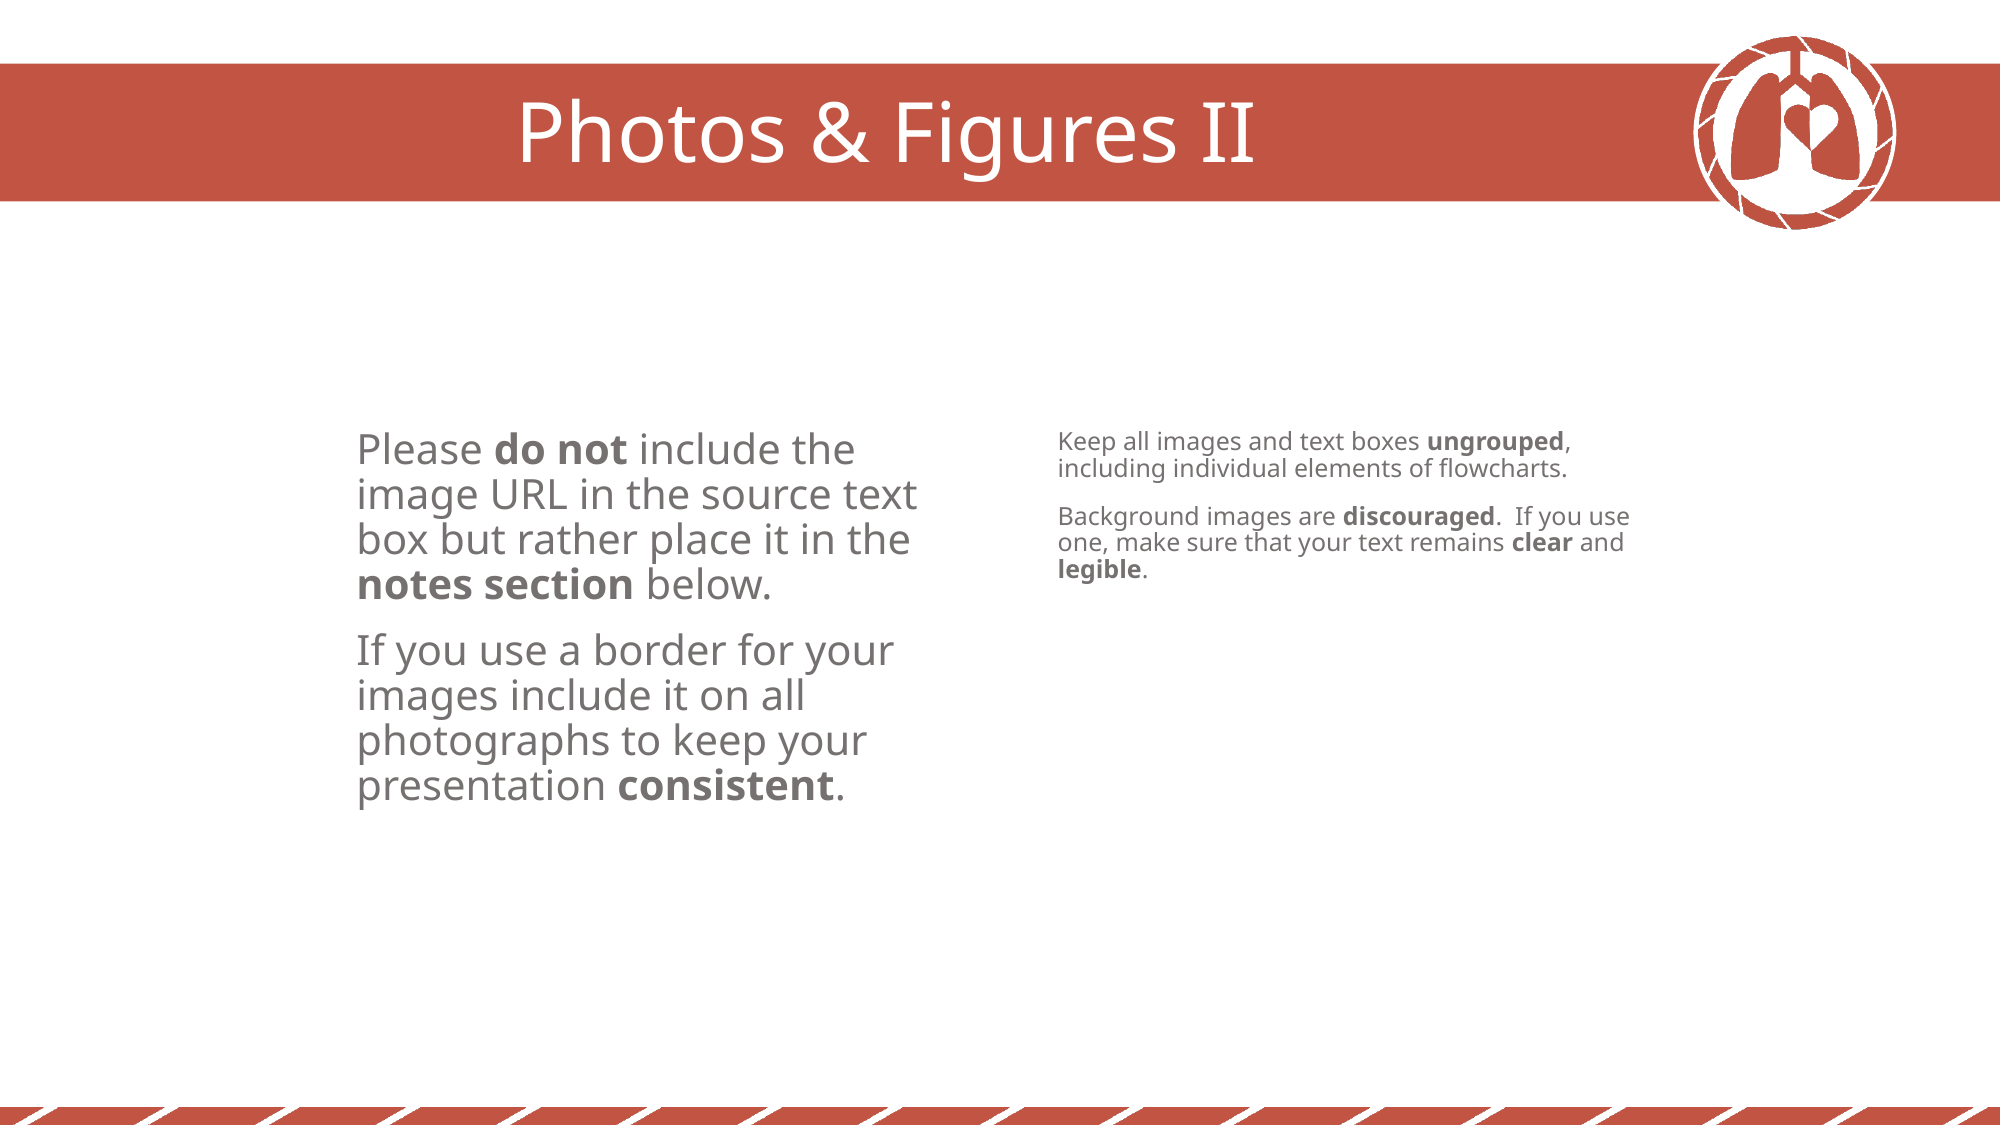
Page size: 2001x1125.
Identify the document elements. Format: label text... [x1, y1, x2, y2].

list Keep all images and text boxes ungrouped, including individual elements of flowcharts. Background images are discouraged. If you use one, make sure that your text remains clear and legible. [1042, 421, 1662, 600]
list Please do not include the image URL in the source text box but rather place it in the notes section below. If you use a border for your images include it on all photographs to keep your presentation consistent. [341, 421, 943, 975]
picture [0, 1107, 2000, 1125]
picture [1693, 31, 1897, 234]
text_box Photos & Figures II [99, 82, 1674, 181]
